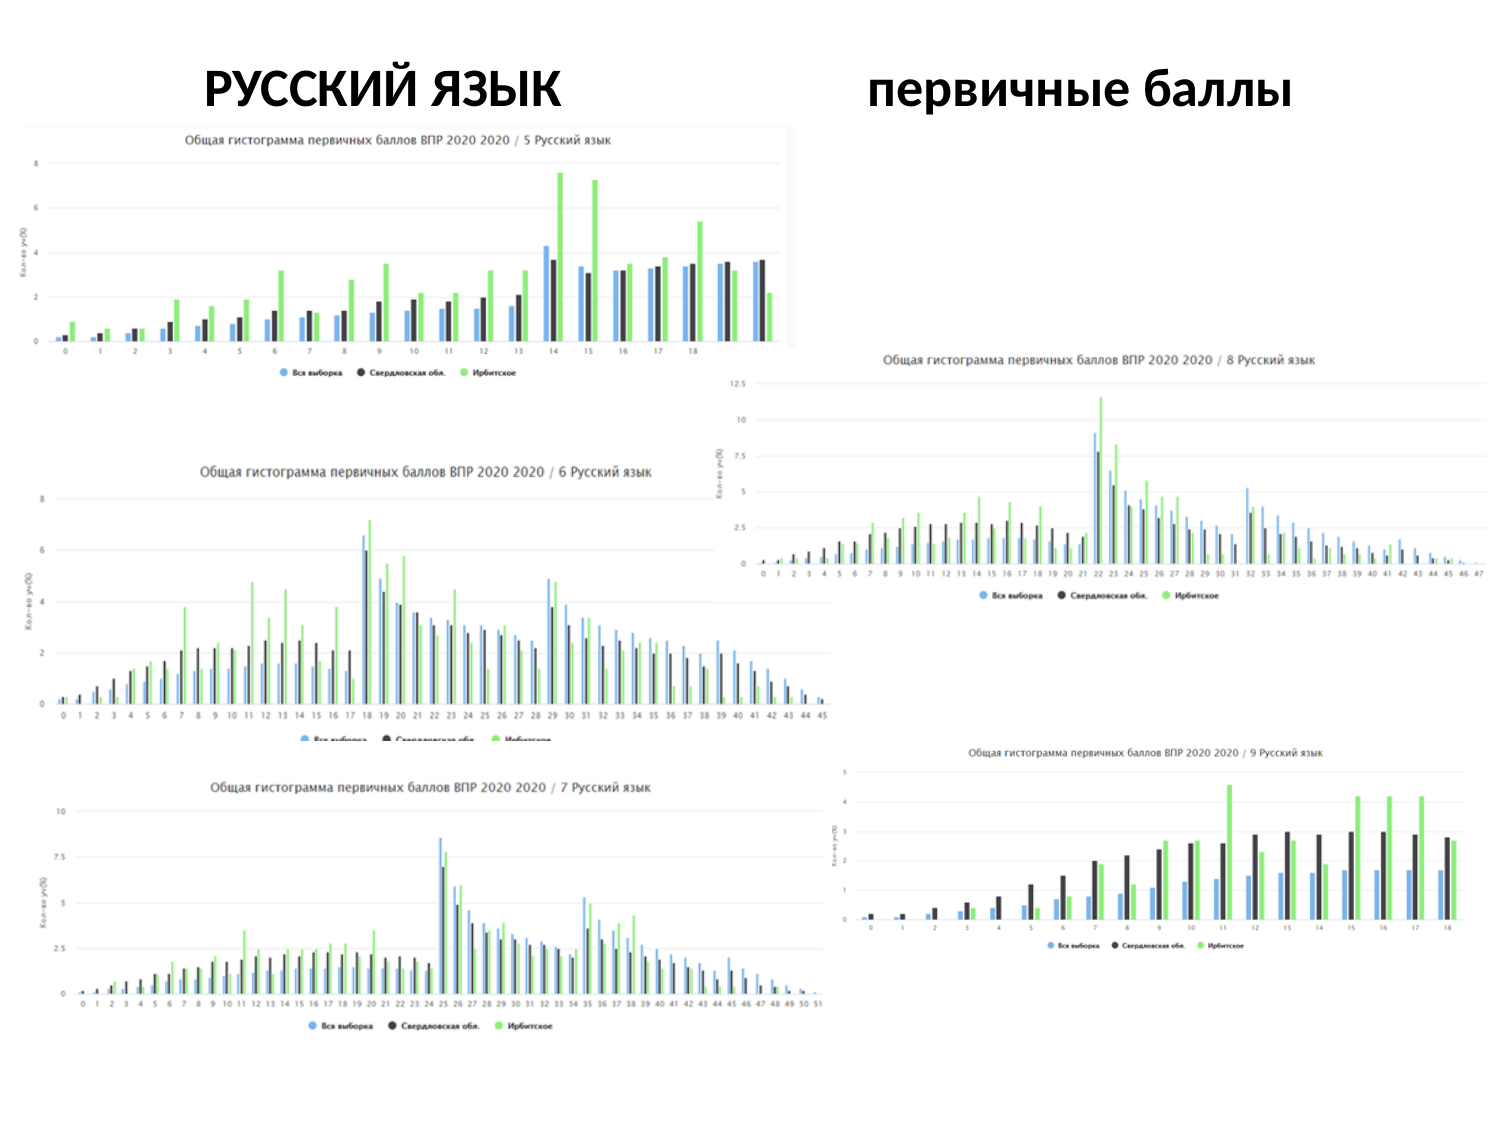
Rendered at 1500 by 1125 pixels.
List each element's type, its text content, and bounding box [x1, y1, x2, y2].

picture [23, 348, 1491, 741]
picture [832, 744, 1467, 953]
picture [35, 774, 823, 1036]
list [17, 127, 796, 386]
title РУССКИЙ ЯЗЫК первичные баллы [75, 45, 1425, 126]
